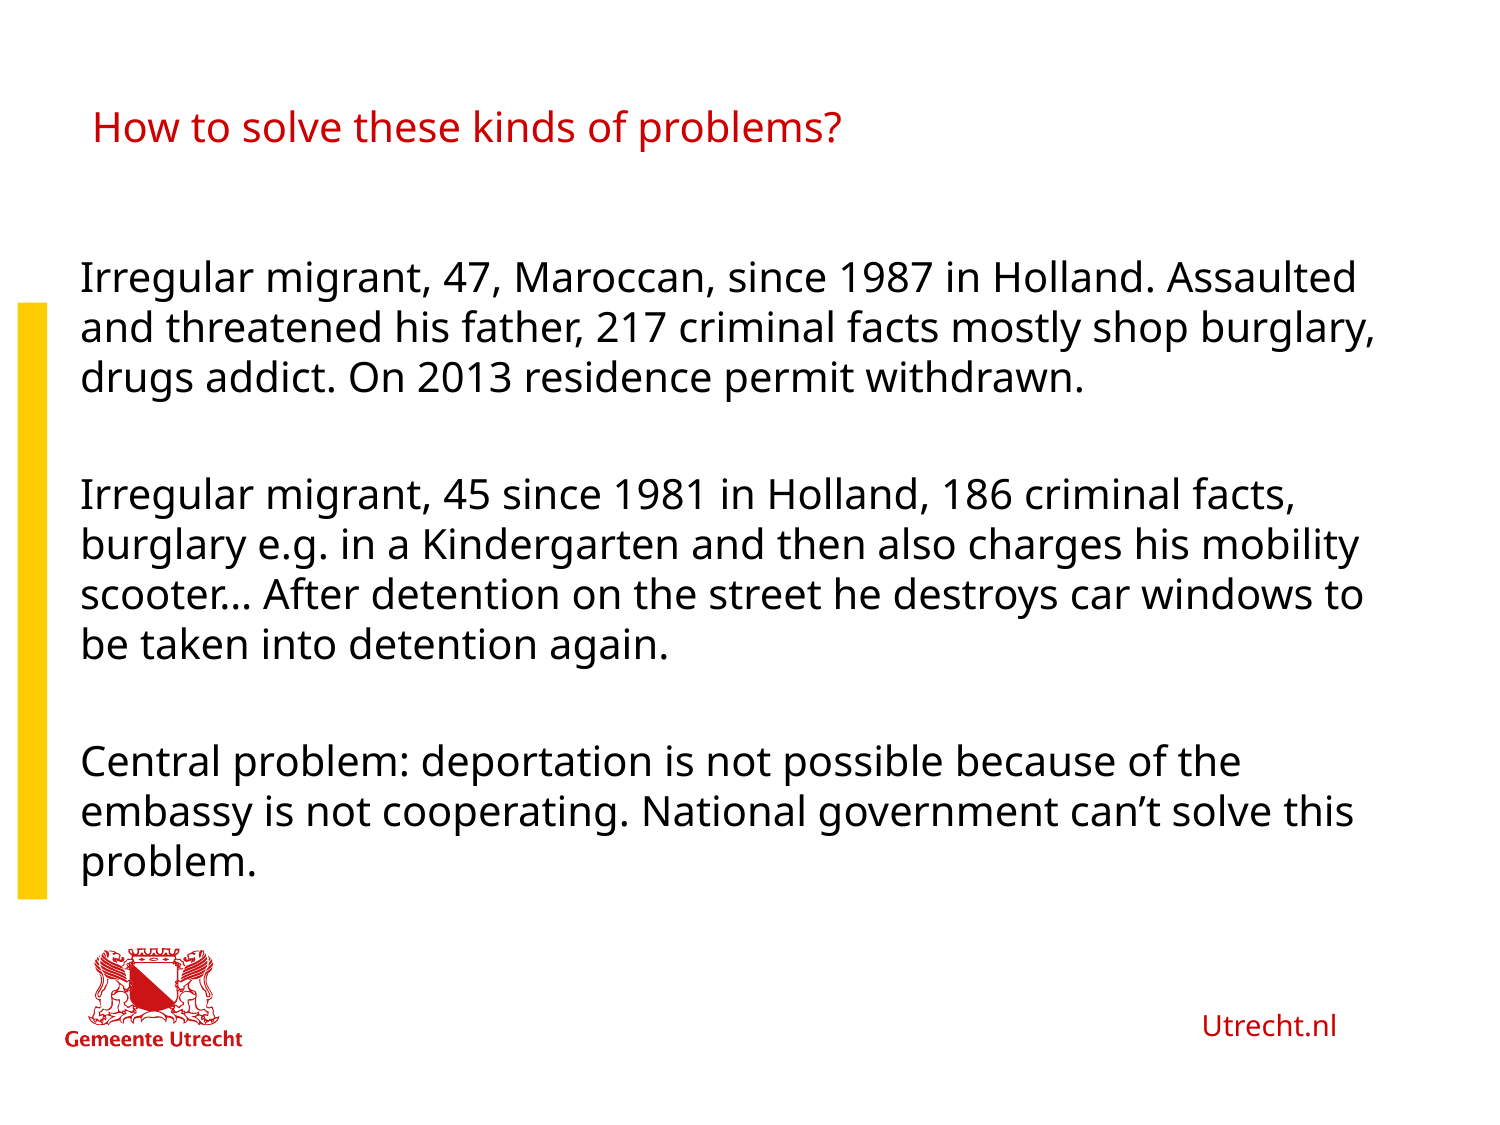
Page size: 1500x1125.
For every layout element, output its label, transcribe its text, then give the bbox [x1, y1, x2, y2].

list Irregular migrant, 47, Maroccan, since 1987 in Holland. Assaulted and threatened his father, 217 criminal facts mostly shop burglary, drugs addict. On 2013 residence permit withdrawn. Irregular migrant, 45 since 1981 in Holland, 186 criminal facts, burglary e.g. in a Kindergarten and then also charges his mobility scooter… After detention on the street he destroys car windows to be taken into detention again. Central problem: deportation is not possible because of the embassy is not cooperating. National government can’t solve this problem. [64, 243, 1415, 894]
title How to solve these kinds of problems? [76, 54, 1427, 197]
